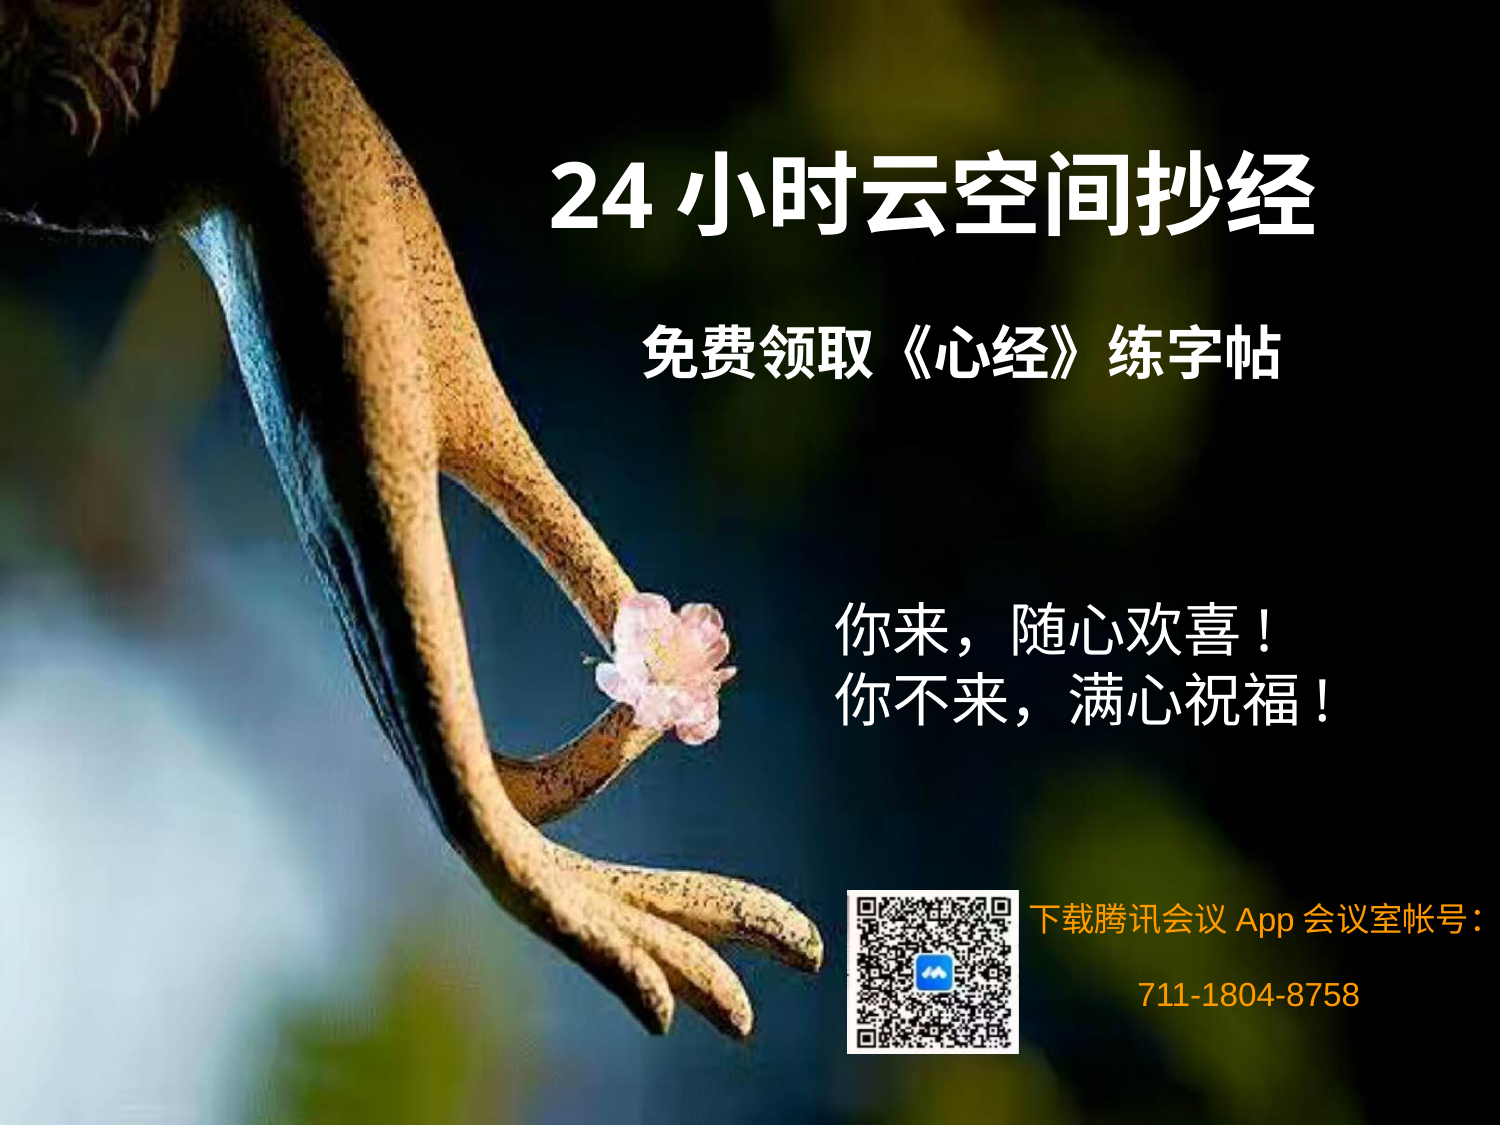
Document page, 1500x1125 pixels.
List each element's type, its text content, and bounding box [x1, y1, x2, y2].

text_box 24小时云空间抄经 [479, 129, 1388, 254]
text_box 免费领取《心经》练字帖 [537, 309, 1388, 394]
picture [0, 0, 1500, 1125]
text_box 你来，随心欢喜! 你不来，满心祝福! [819, 586, 1500, 741]
text_box 下载腾讯会议App会议室帐号： 711-1804-8758 [1020, 890, 1500, 1021]
